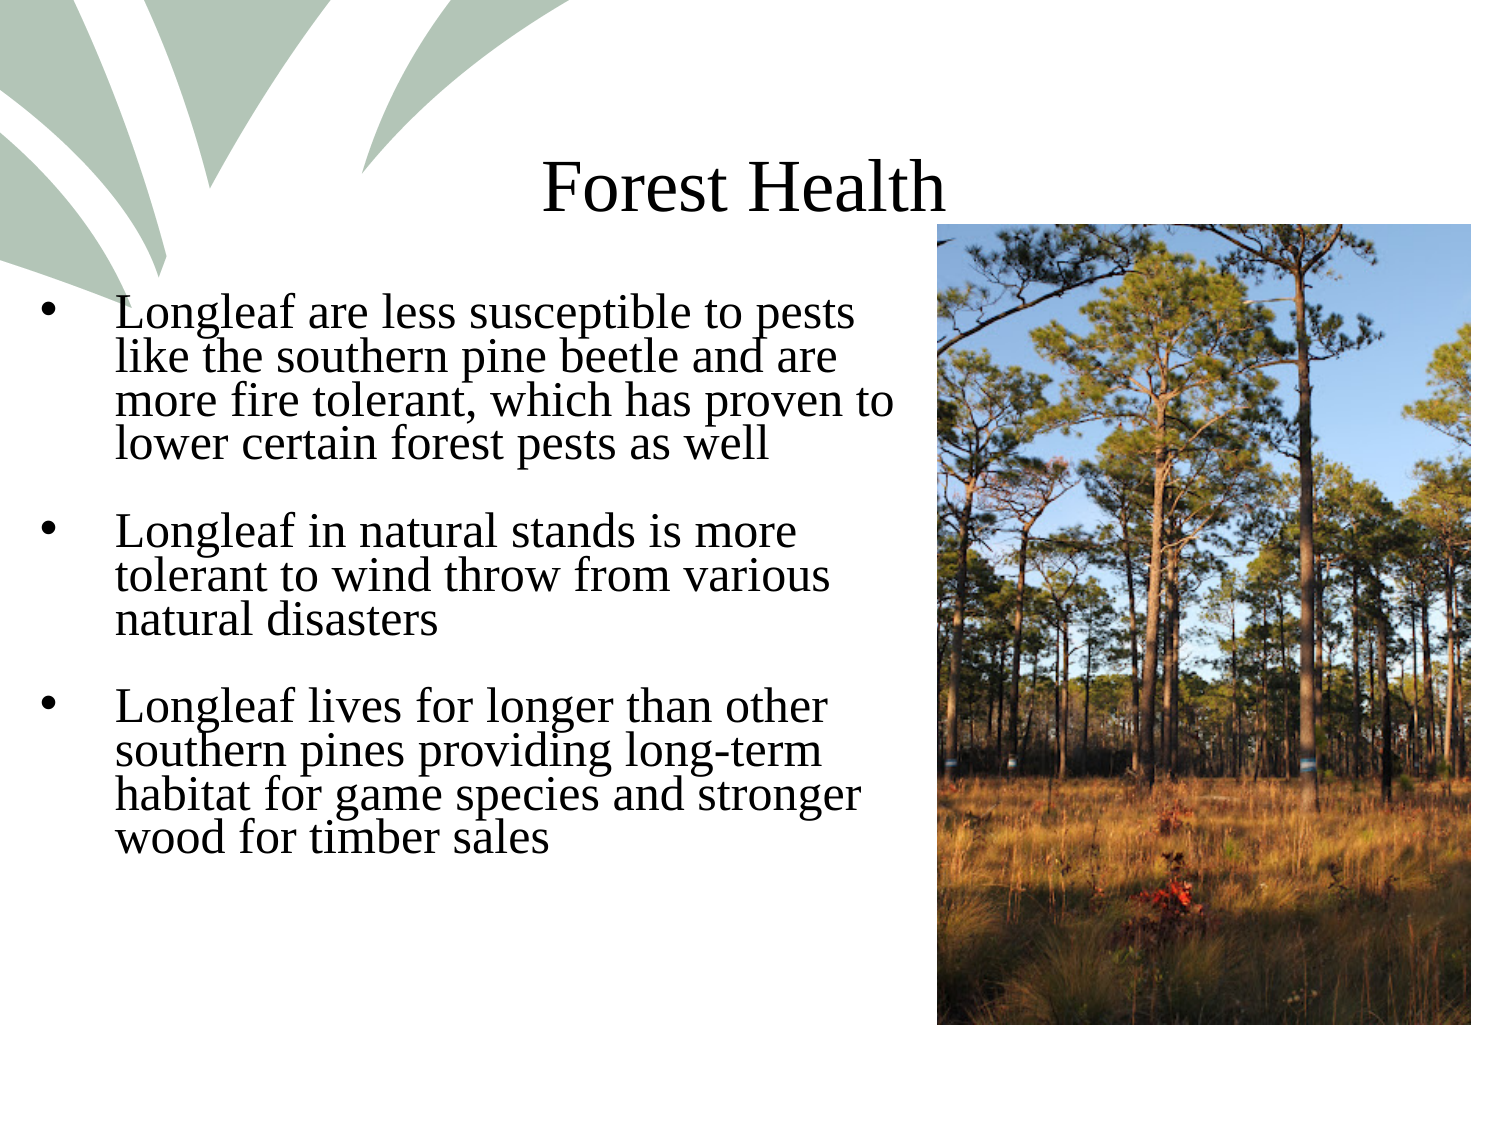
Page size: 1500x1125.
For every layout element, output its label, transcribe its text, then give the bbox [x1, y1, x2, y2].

title Forest Health [99, 75, 1388, 287]
subtitle Longleaf are less susceptible to pests like the southern pine beetle and are more fire tolerant, which has proven to lower certain forest pests as well Longleaf in natural stands is more tolerant to wind throw from various natural disasters Longleaf lives for longer than other southern pines providing long-term habitat for game species and stronger wood for timber sales [24, 287, 932, 1000]
picture [0, 0, 1500, 1026]
